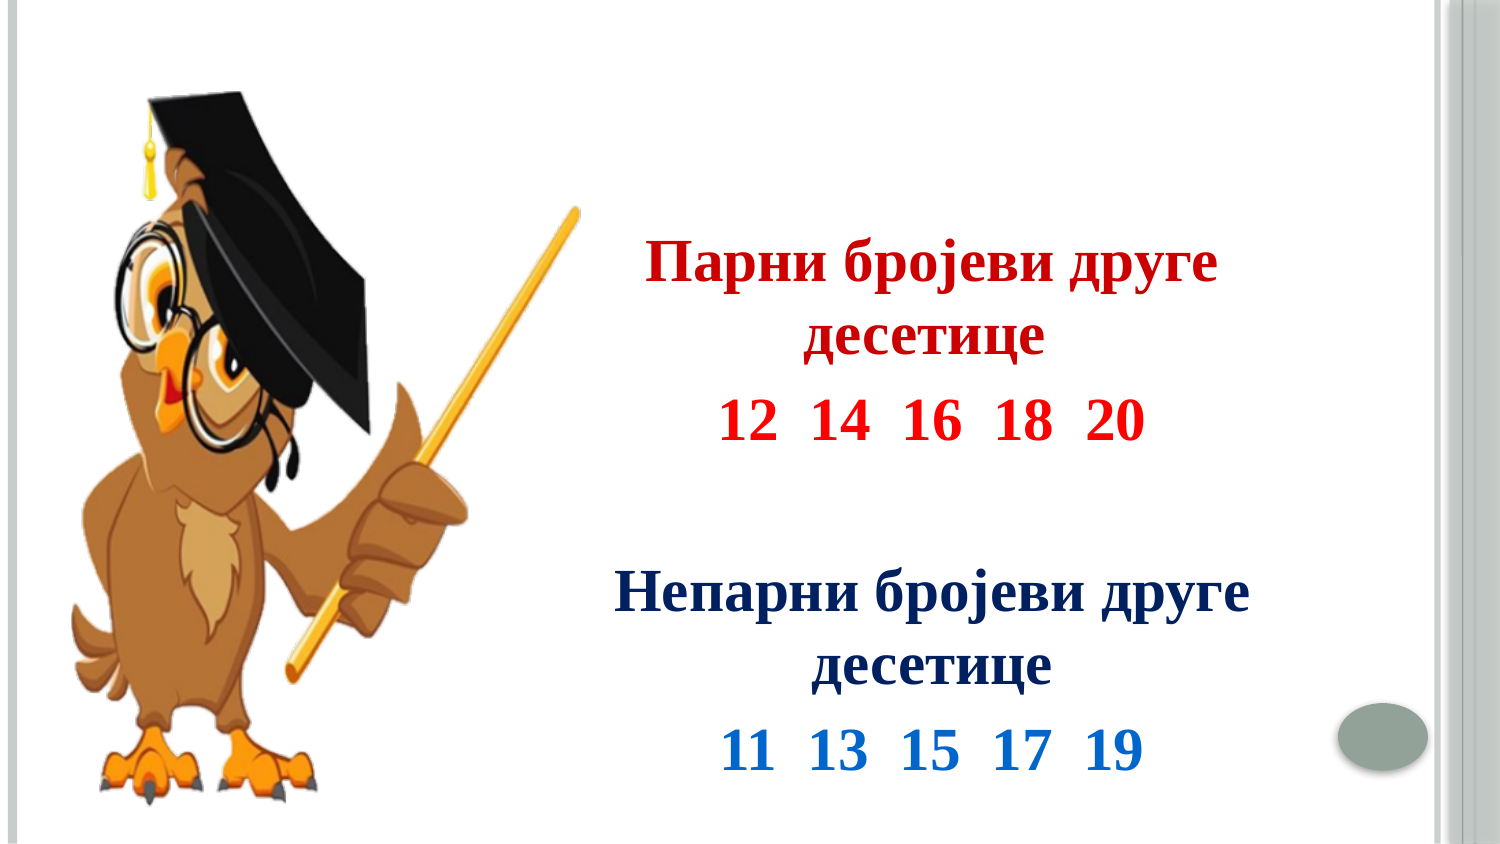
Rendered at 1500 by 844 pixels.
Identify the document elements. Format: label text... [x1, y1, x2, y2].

picture [71, 89, 582, 808]
list Парни бројеви друге десетице 12 14 16 18 20 Непарни бројеви друге десетице 11 13 15 17 19 [588, 141, 1300, 797]
